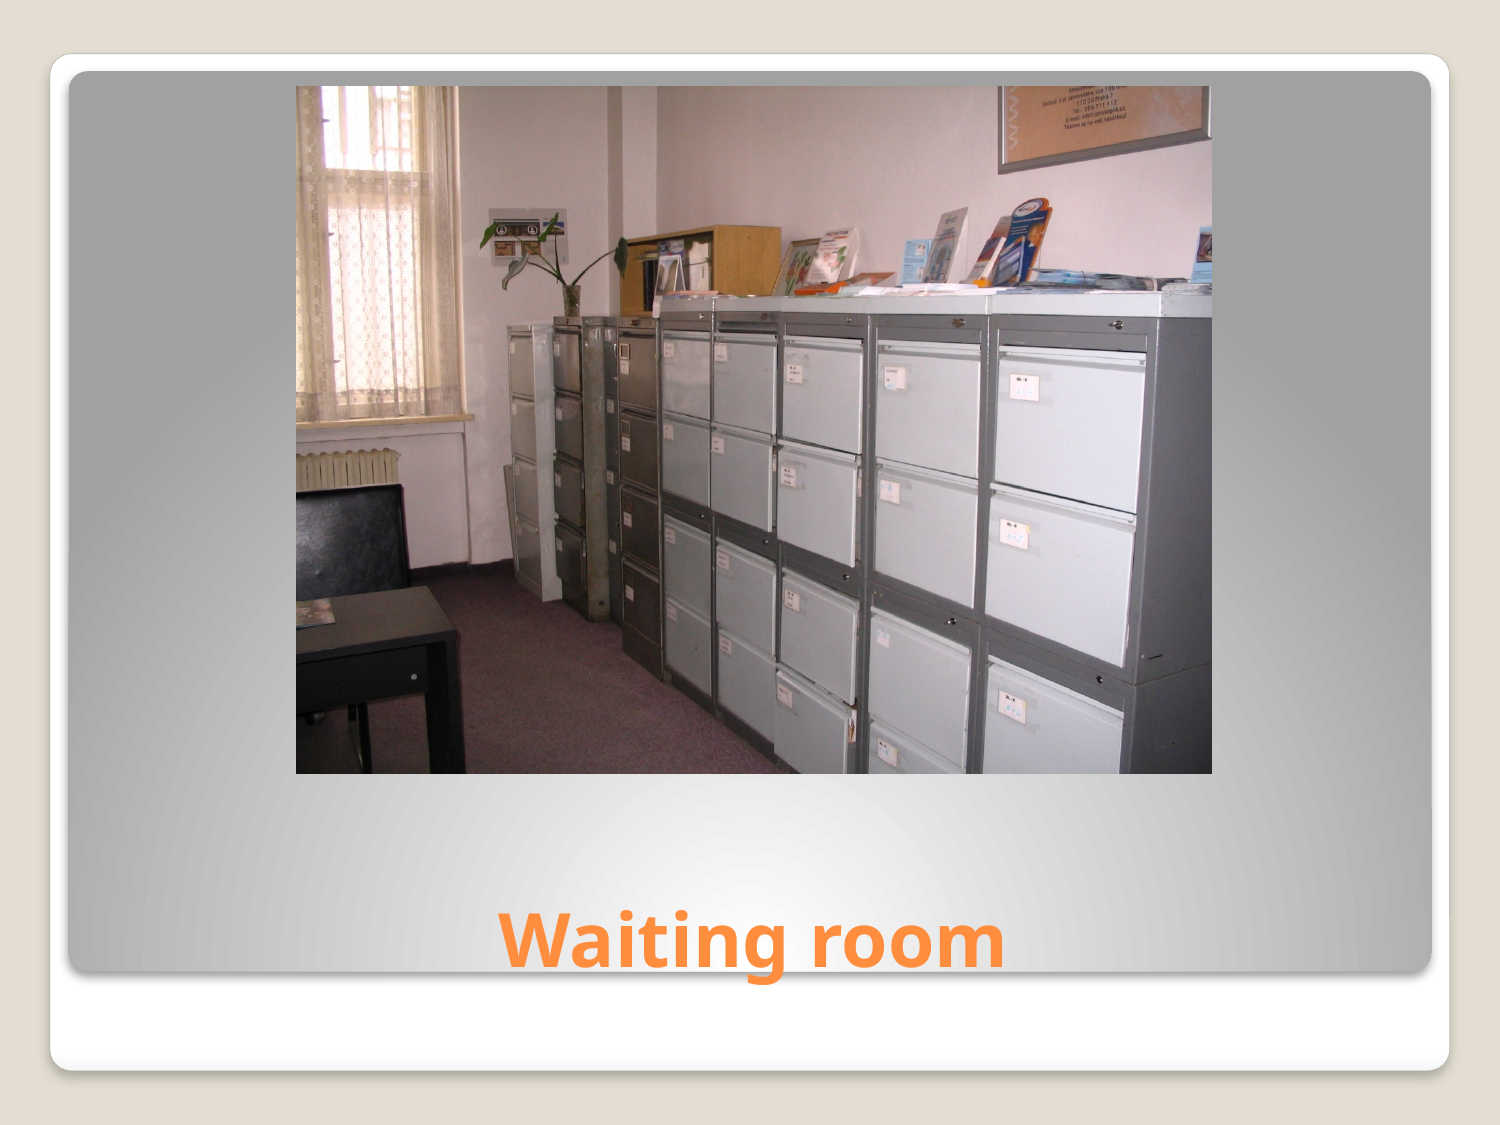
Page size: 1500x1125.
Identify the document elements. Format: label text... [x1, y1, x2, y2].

title Waiting room [82, 817, 1425, 991]
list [295, 86, 1212, 775]
